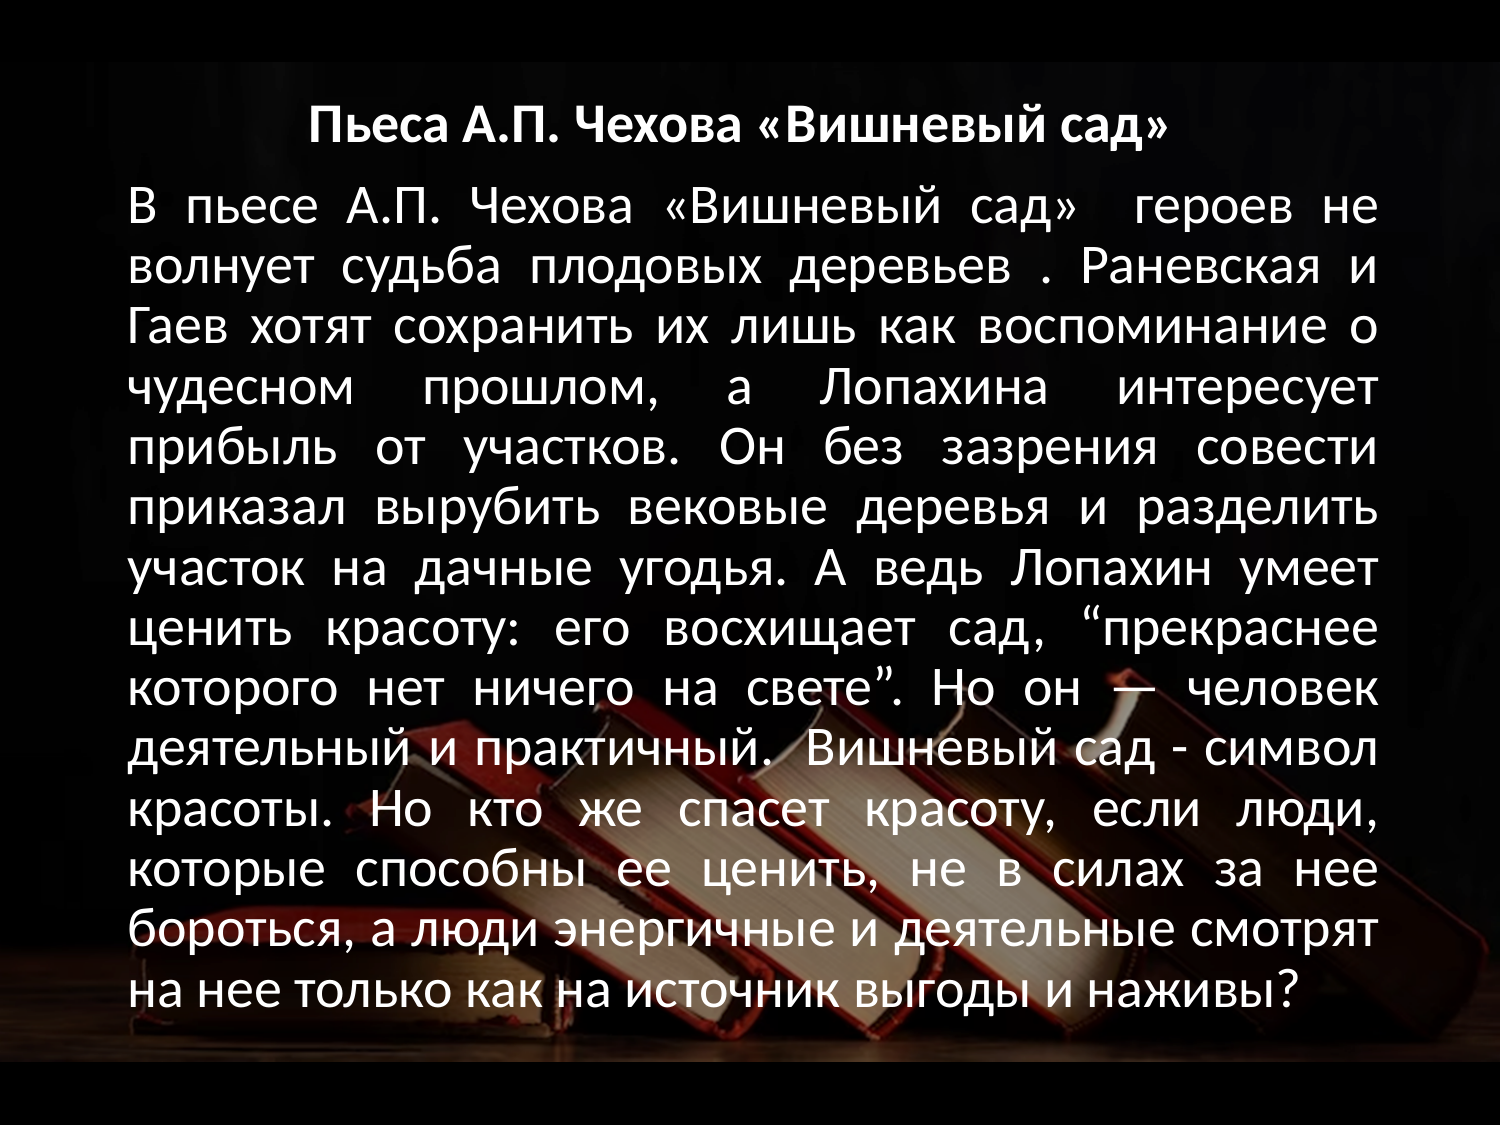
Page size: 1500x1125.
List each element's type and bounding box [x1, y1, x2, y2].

picture [0, 62, 1500, 1062]
